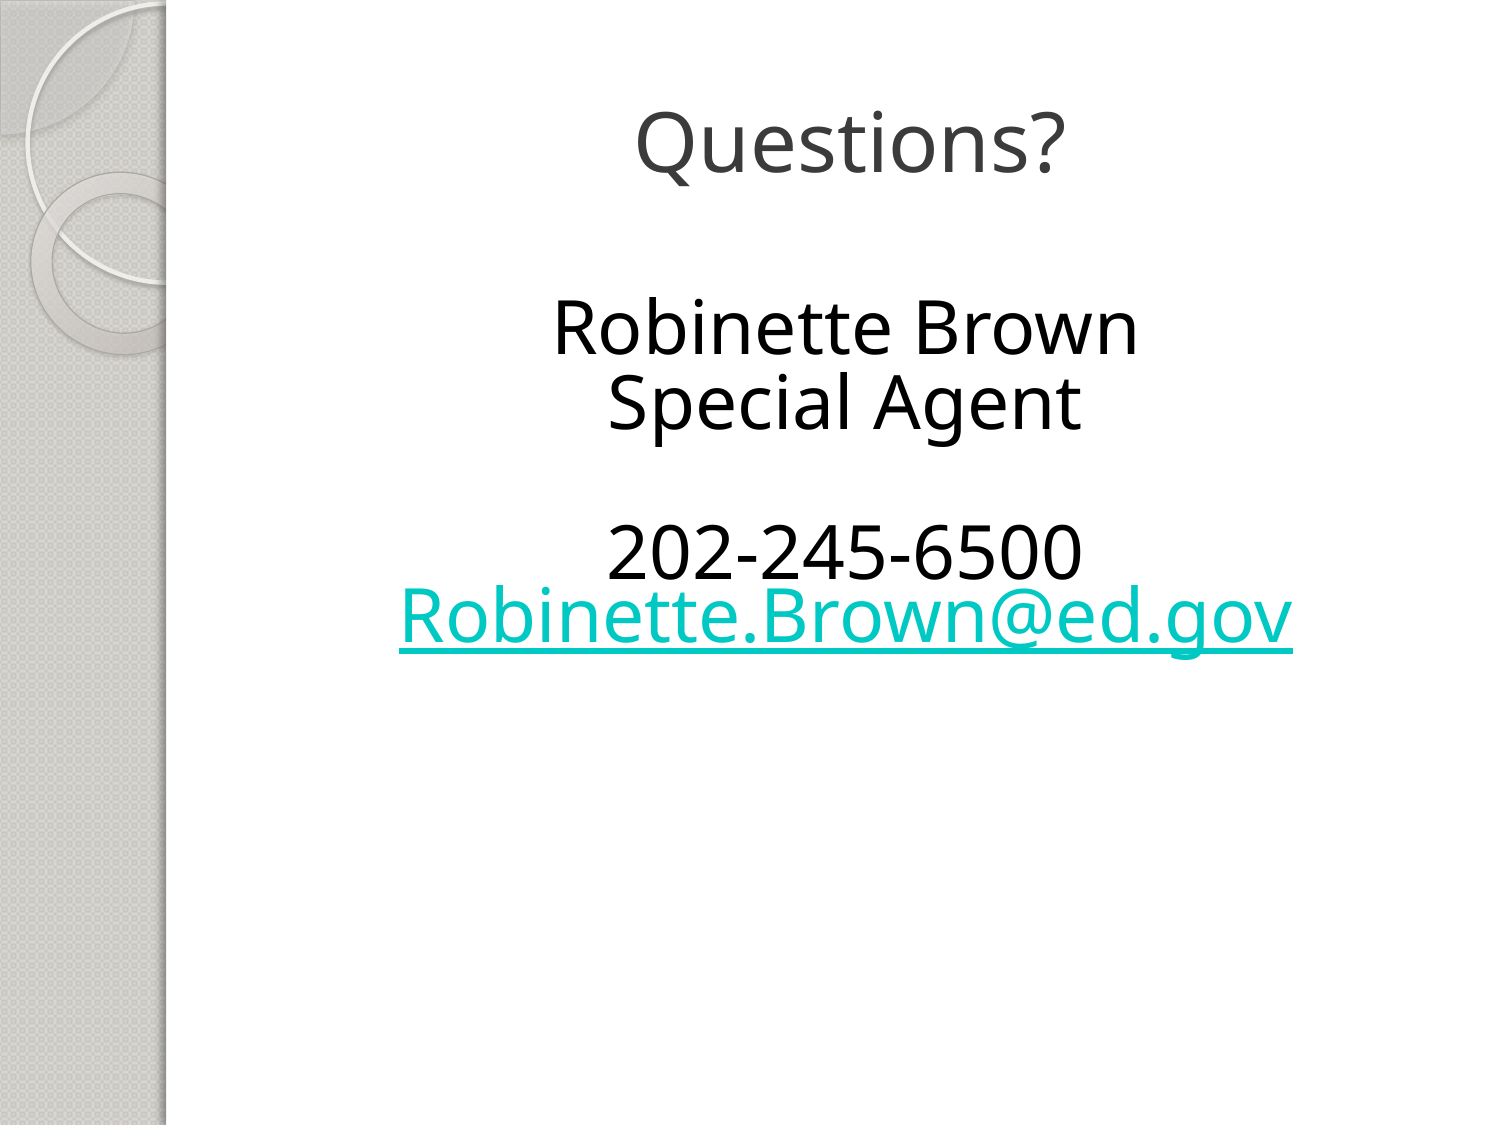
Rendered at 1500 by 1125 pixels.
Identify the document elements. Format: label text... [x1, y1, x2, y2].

list Robinette Brown Special Agent 202-245-6500 Robinette.Brown@ed.gov [212, 224, 1466, 1025]
title Questions? [235, 45, 1466, 224]
